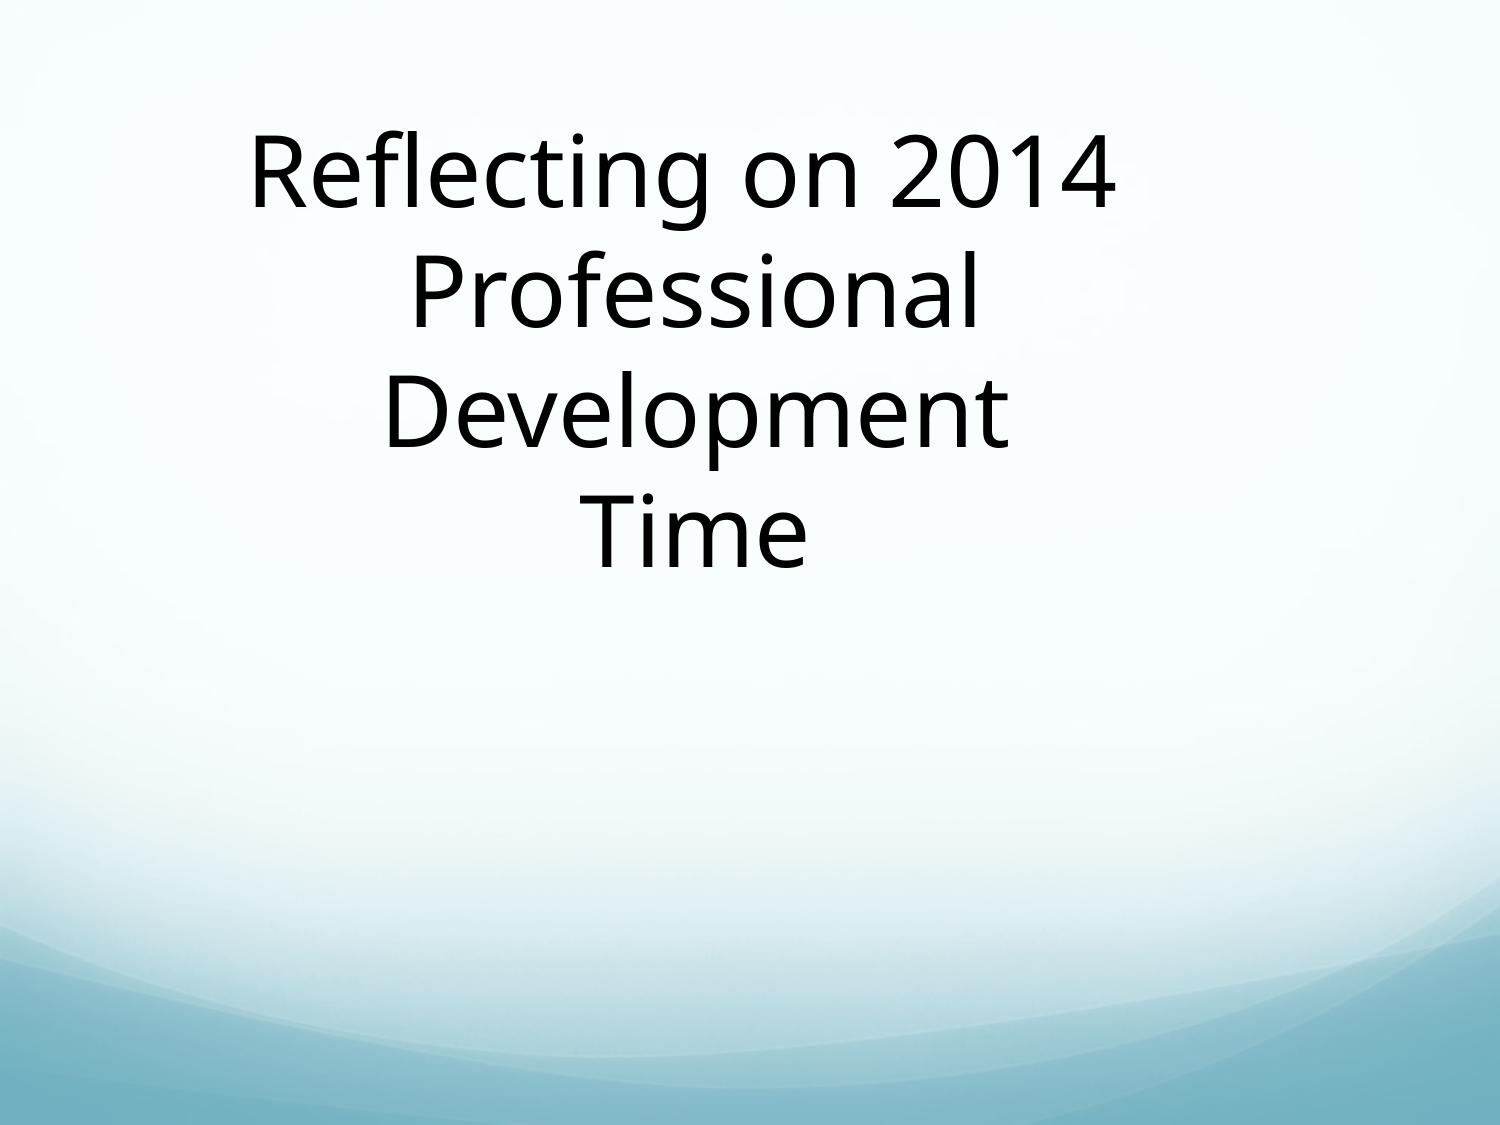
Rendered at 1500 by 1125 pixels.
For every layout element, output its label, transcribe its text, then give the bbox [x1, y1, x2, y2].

text_box Reflecting on 2014 Professional Development Time [165, 100, 1226, 595]
